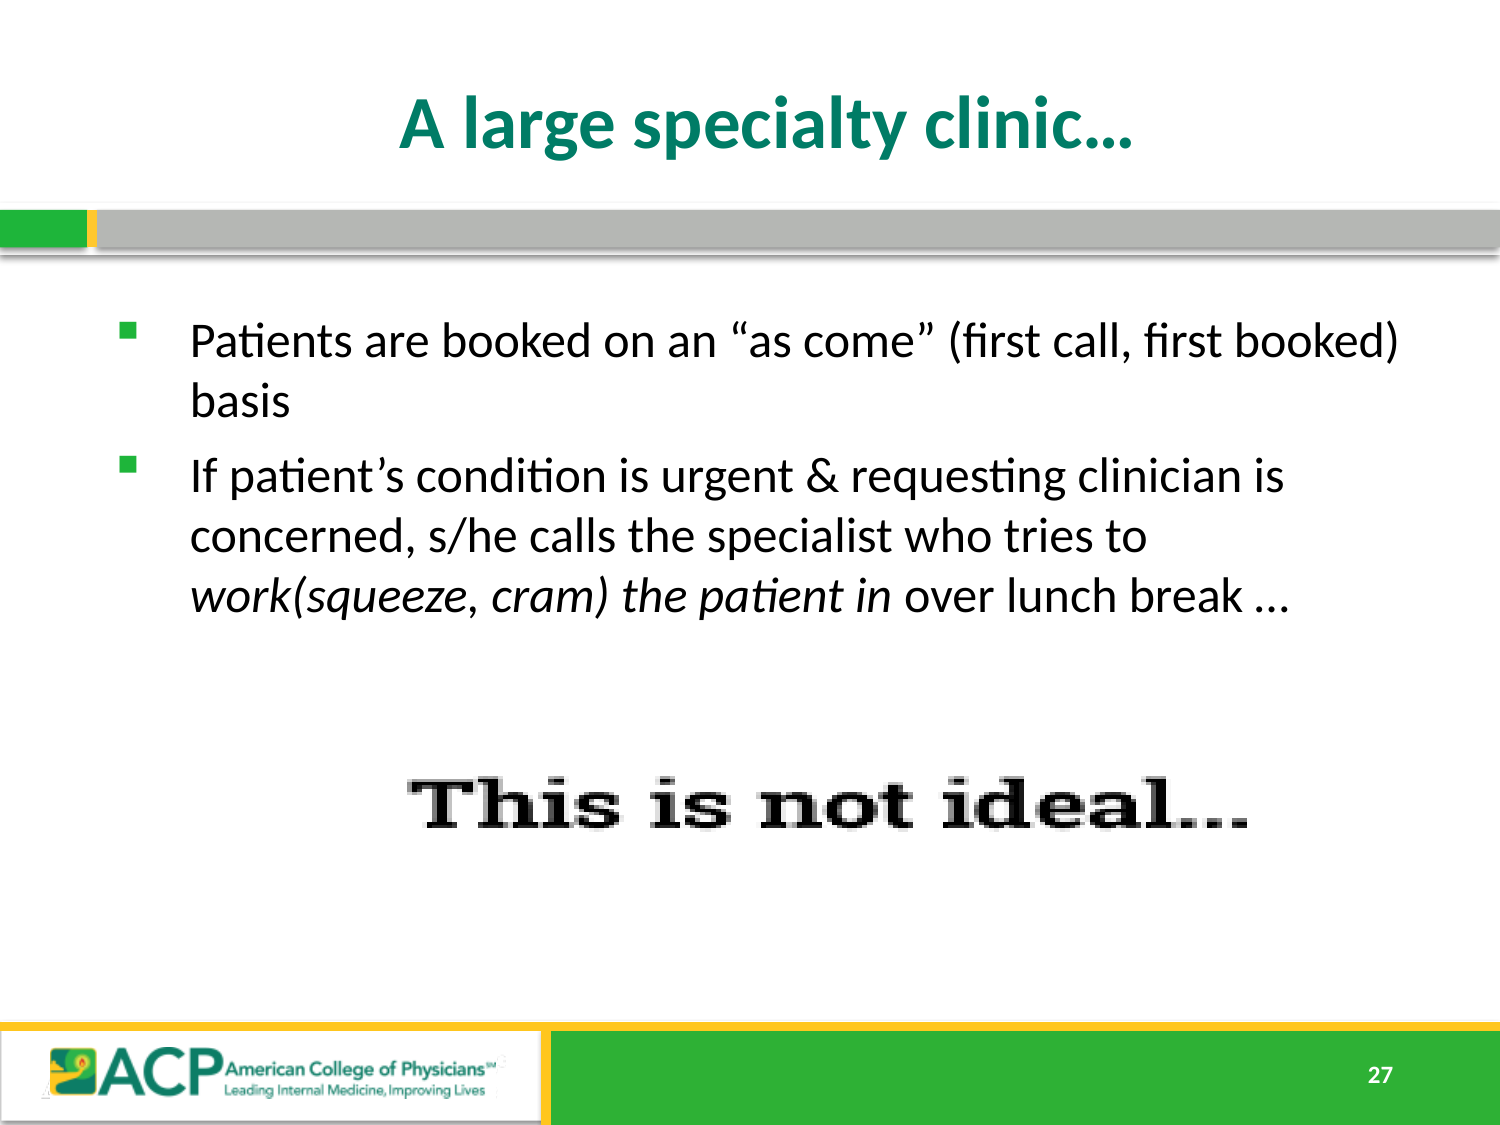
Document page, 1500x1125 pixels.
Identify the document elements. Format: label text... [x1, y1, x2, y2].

picture [349, 712, 1362, 913]
picture [50, 1047, 496, 1099]
title A large specialty clinic… [99, 37, 1438, 200]
list Patients are booked on an “as come” (first call, first booked) basis If patient’s condition is urgent & requesting clinician is concerned, s/he calls the specialist who tries to work(squeeze, cram) the patient in over lunch break … [99, 299, 1439, 988]
